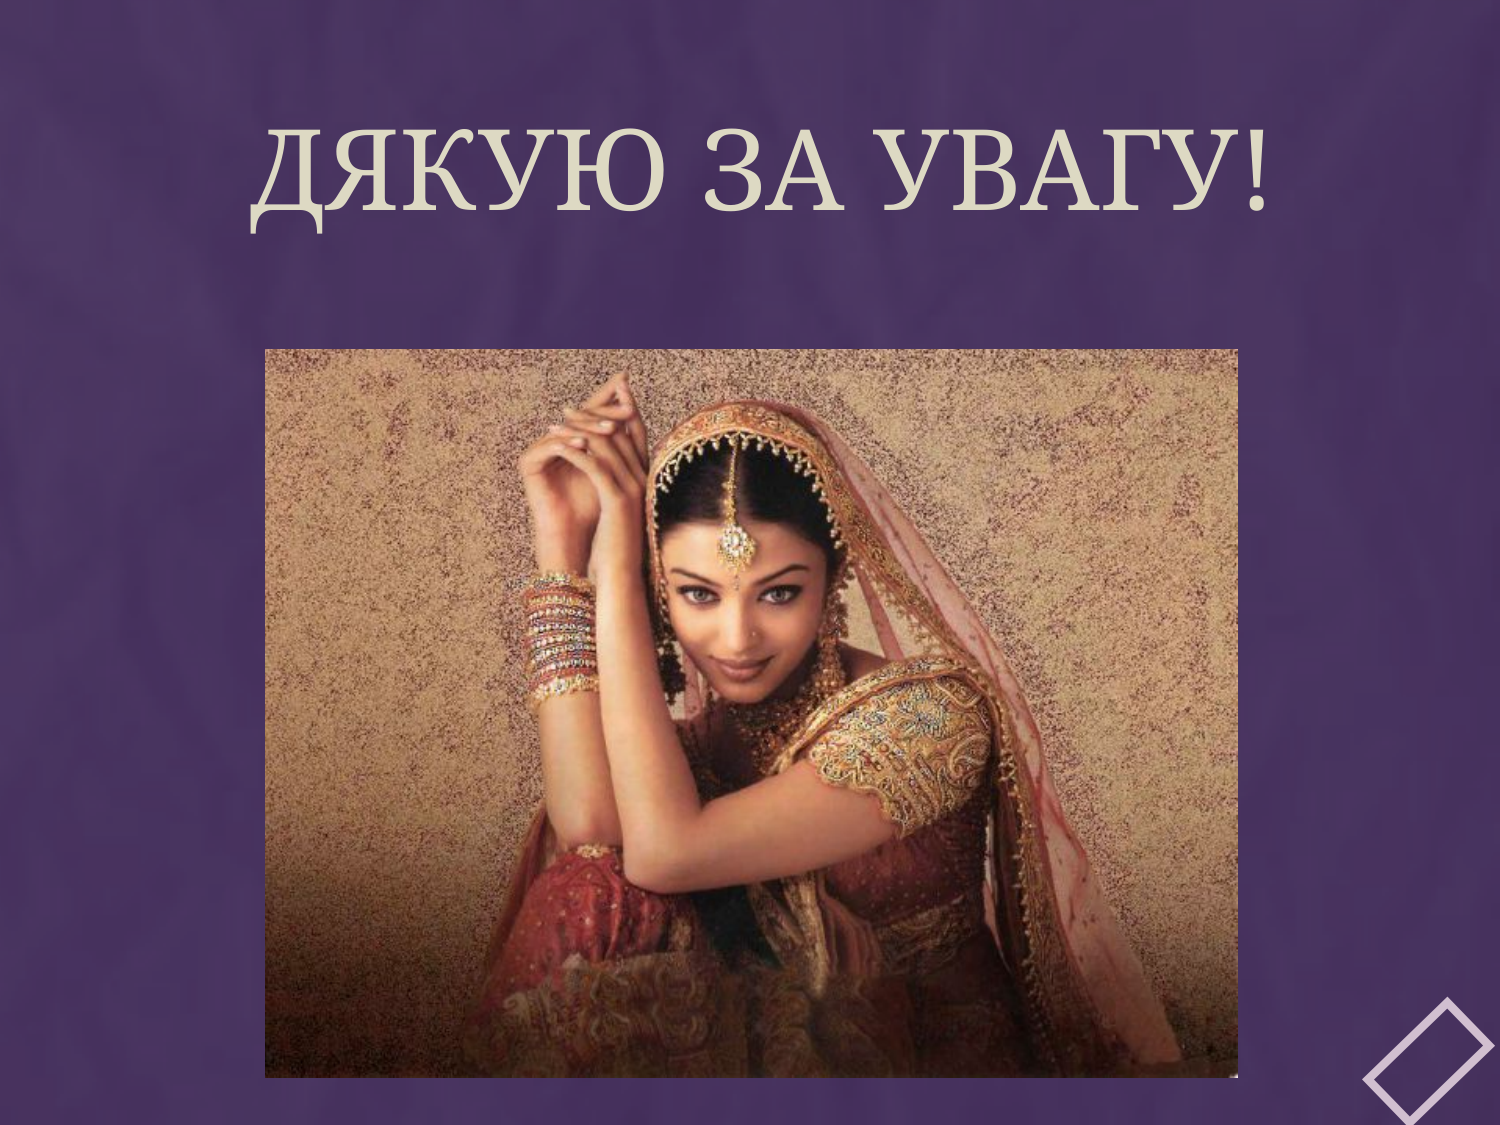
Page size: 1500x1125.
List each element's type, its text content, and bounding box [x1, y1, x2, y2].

picture [265, 349, 1238, 1079]
title Дякую за увагу! [194, 30, 1331, 301]
